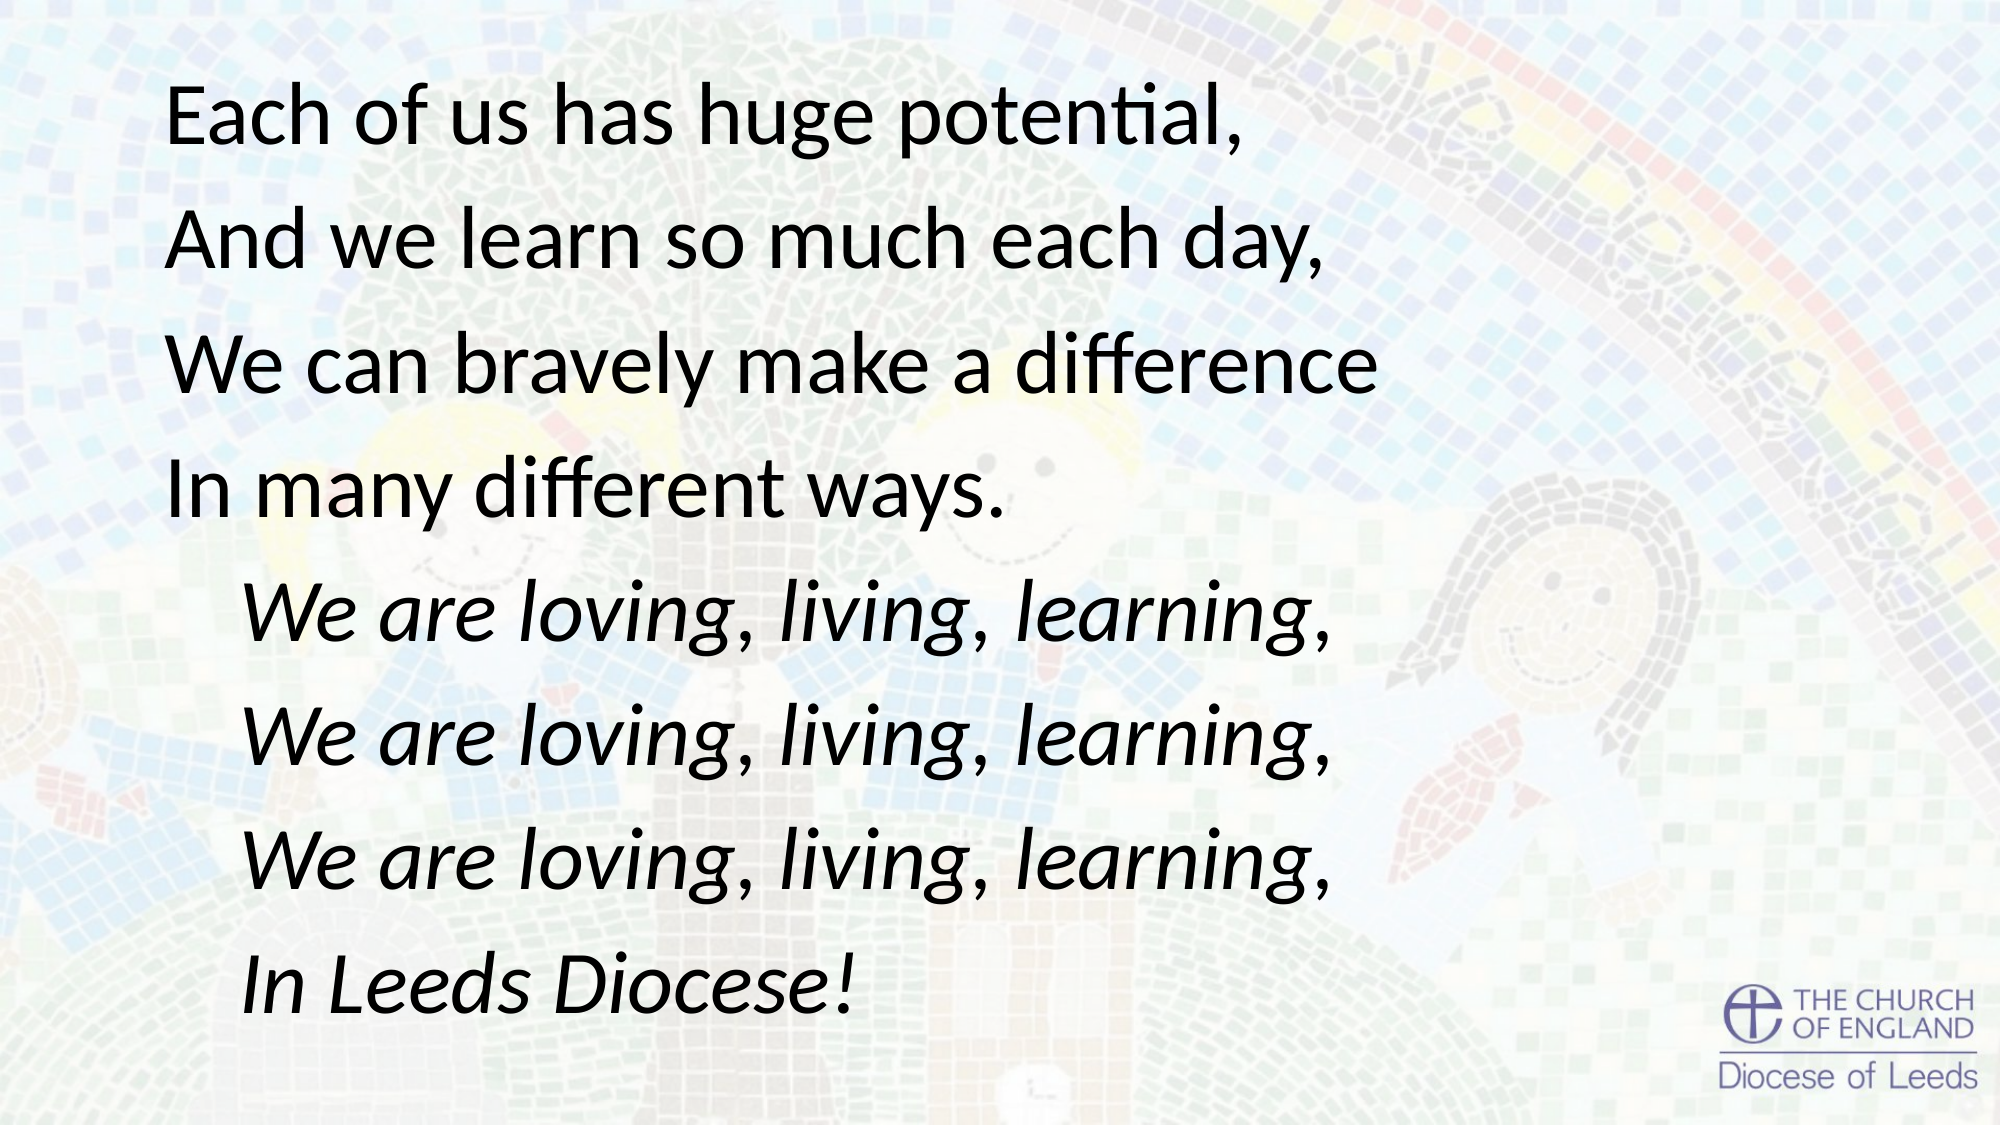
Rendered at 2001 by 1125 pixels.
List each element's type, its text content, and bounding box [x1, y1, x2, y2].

text_box Each of us has huge potential, And we learn so much each day, We can bravely make a difference In many different ways. We are loving, living, learning, We are loving, living, learning, We are loving, living, learning, In Leeds Diocese! [149, 47, 1688, 1039]
